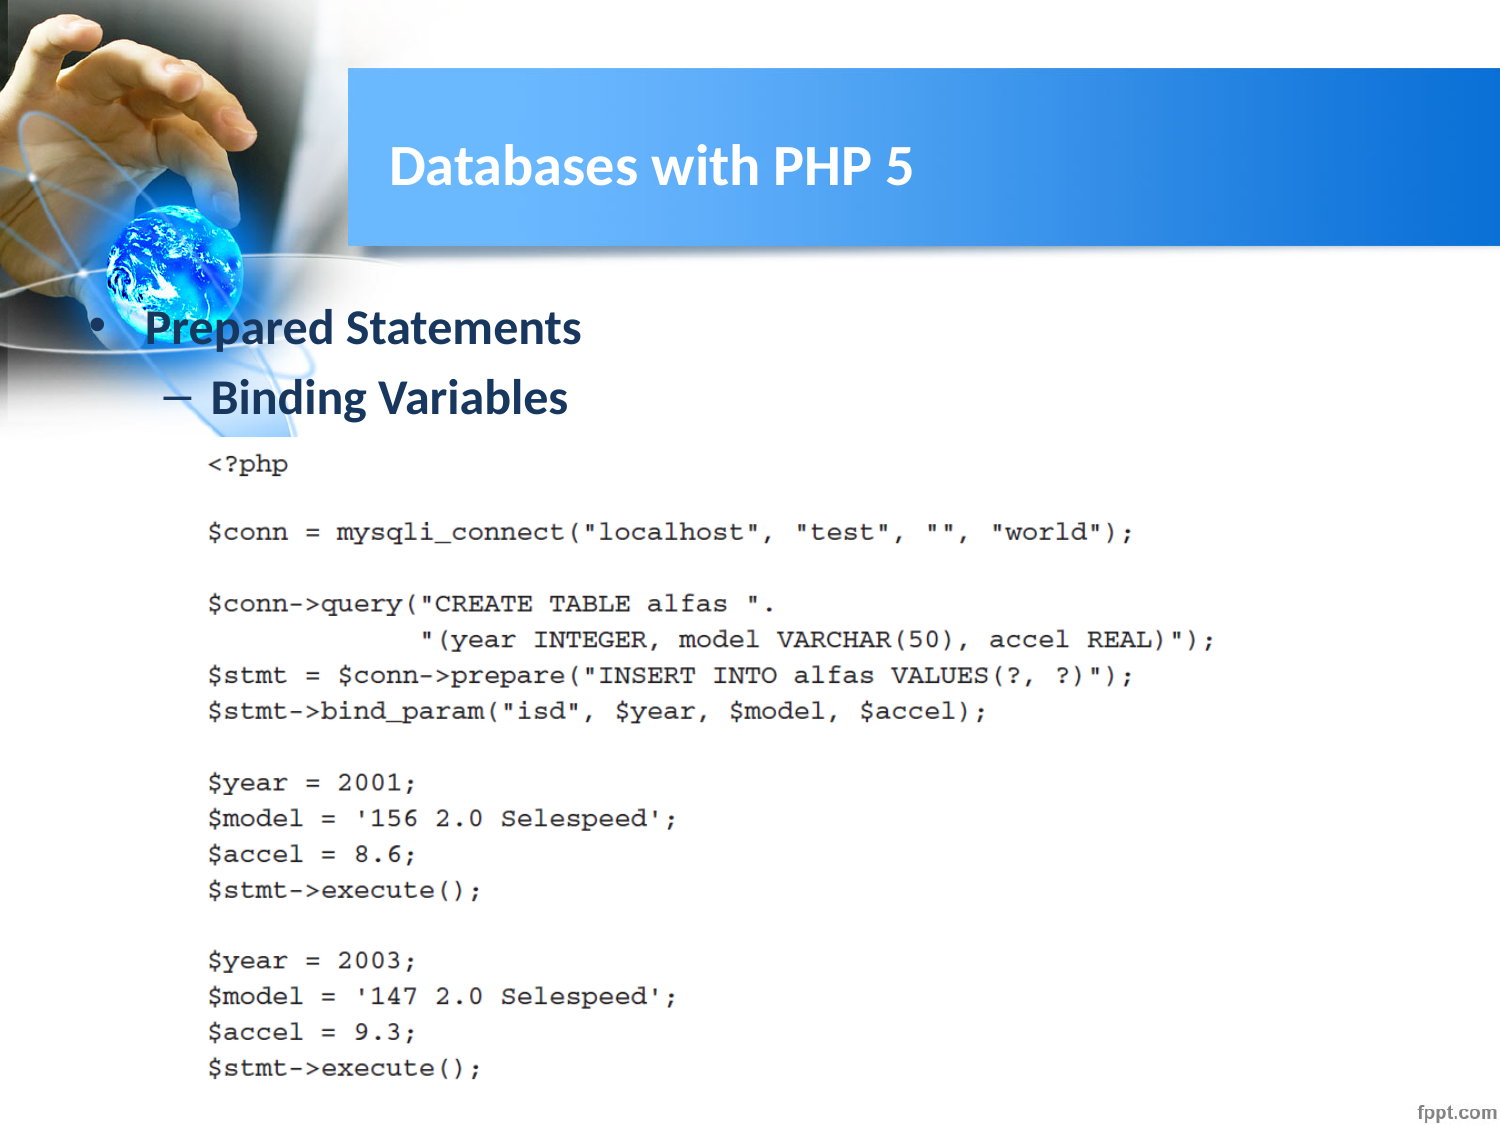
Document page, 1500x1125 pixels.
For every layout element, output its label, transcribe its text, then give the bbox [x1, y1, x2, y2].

picture [0, 0, 1500, 1125]
list Prepared Statements Binding Variables [73, 286, 1402, 1039]
title Databases with PHP 5 [374, 111, 1452, 212]
